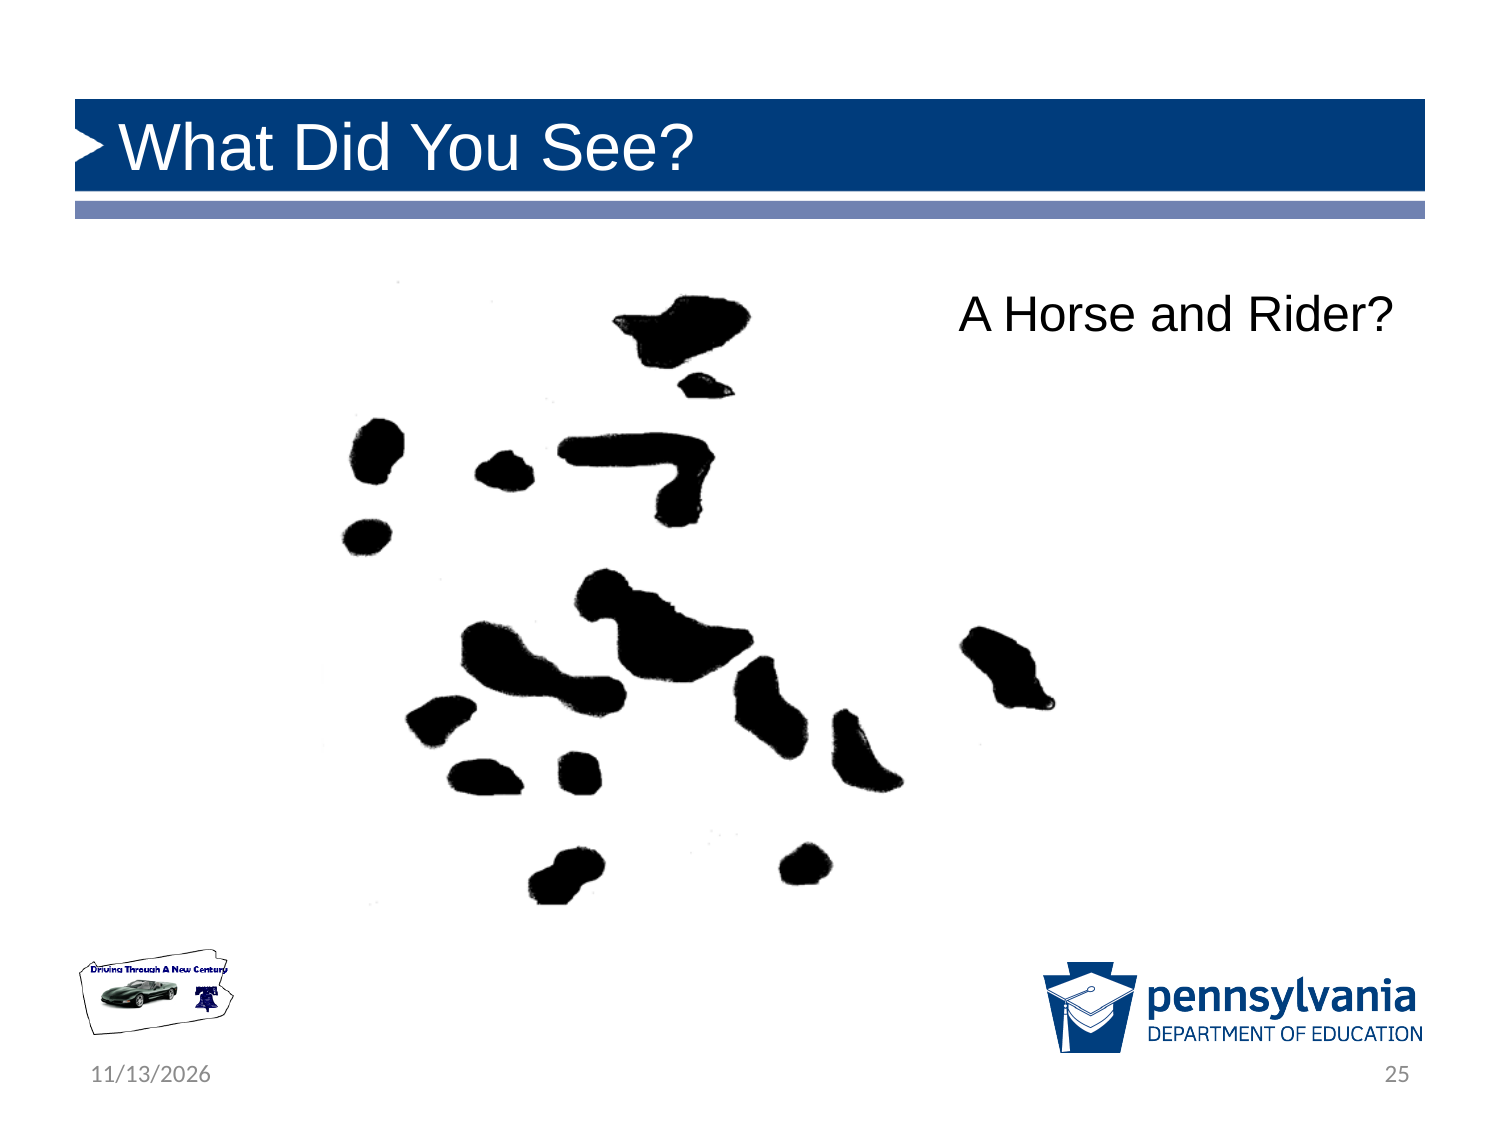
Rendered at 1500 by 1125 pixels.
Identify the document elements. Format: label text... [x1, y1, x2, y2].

title What Did You See? [75, 50, 1425, 238]
text_box A Horse and Rider? [1066, 274, 1457, 350]
picture [74, 939, 238, 1041]
slide_number 25 [1074, 1042, 1425, 1103]
picture [1043, 962, 1422, 1053]
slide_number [75, 1042, 425, 1103]
picture [299, 274, 1066, 917]
